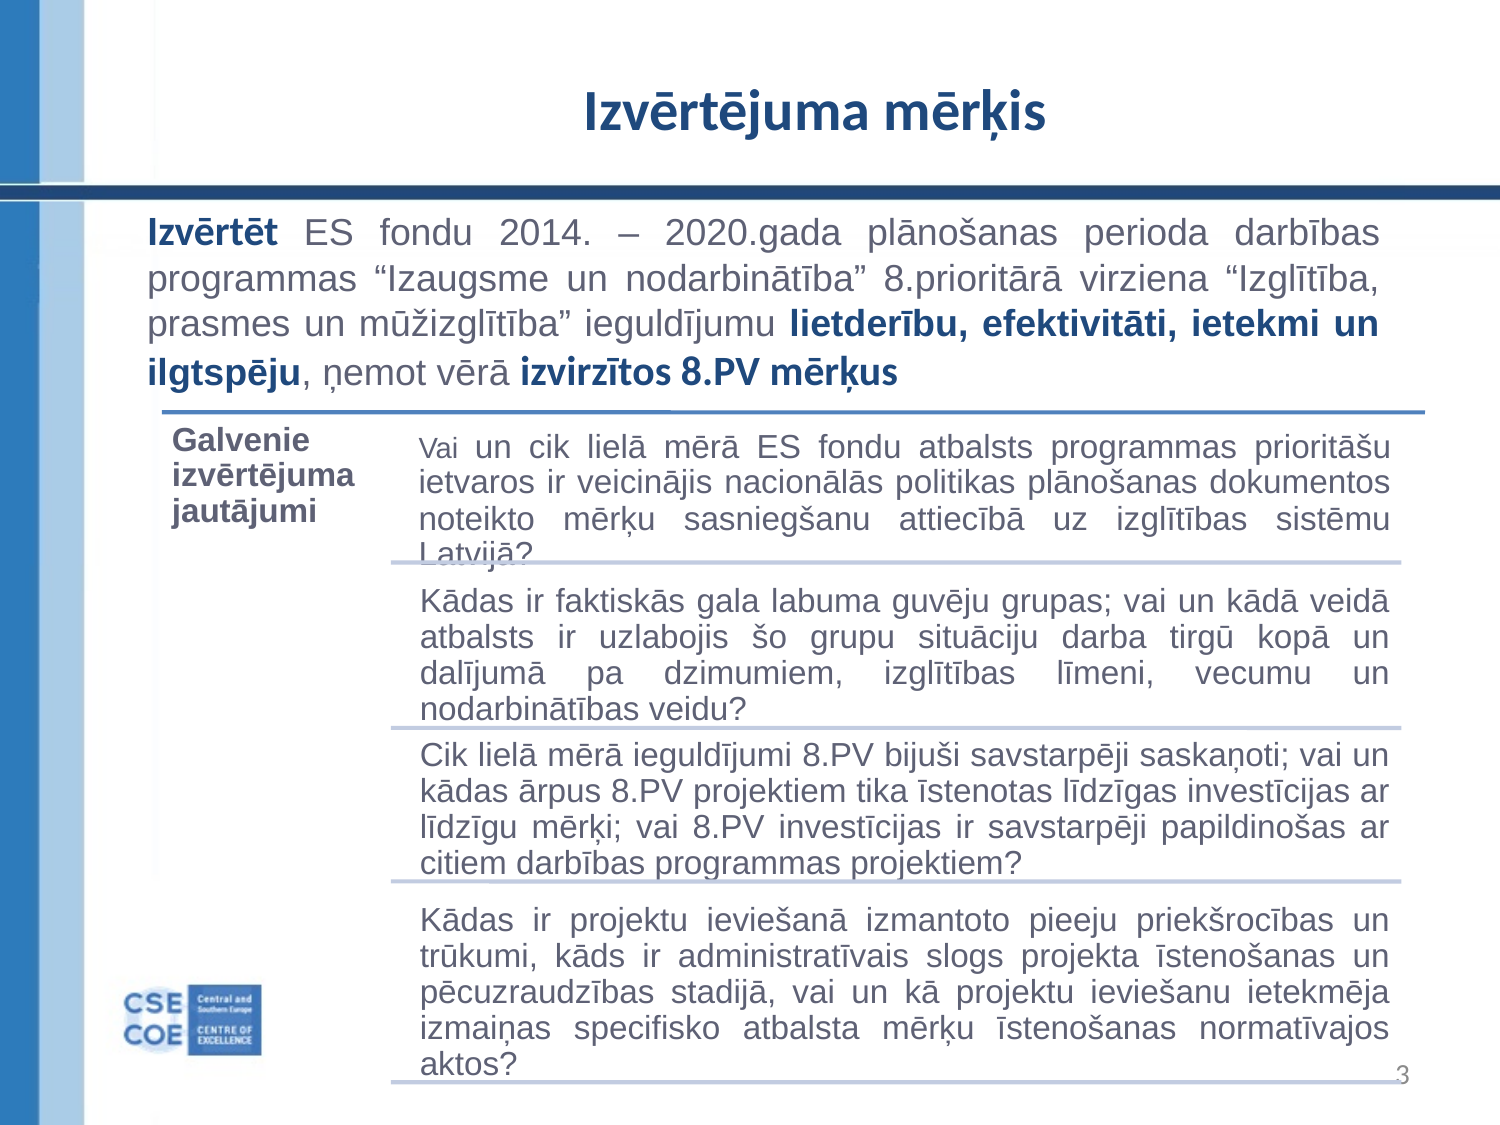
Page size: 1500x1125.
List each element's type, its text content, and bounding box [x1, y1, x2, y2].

title Izvērtējuma mērķis [88, 0, 1439, 188]
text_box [161, 411, 1426, 1125]
list Izvērtēt ES fondu 2014. – 2020.gada plānošanas perioda darbības programmas “Izaugsme un nodarbinātība” 8.prioritārā virziena “Izglītība, prasmes un mūžizglītība” ieguldījumu lietderību, efektivitāti, ietekmi un ilgtspēju, ņemot vērā izvirzītos 8.PV mērķus [131, 196, 1396, 929]
picture [0, 0, 1500, 1125]
